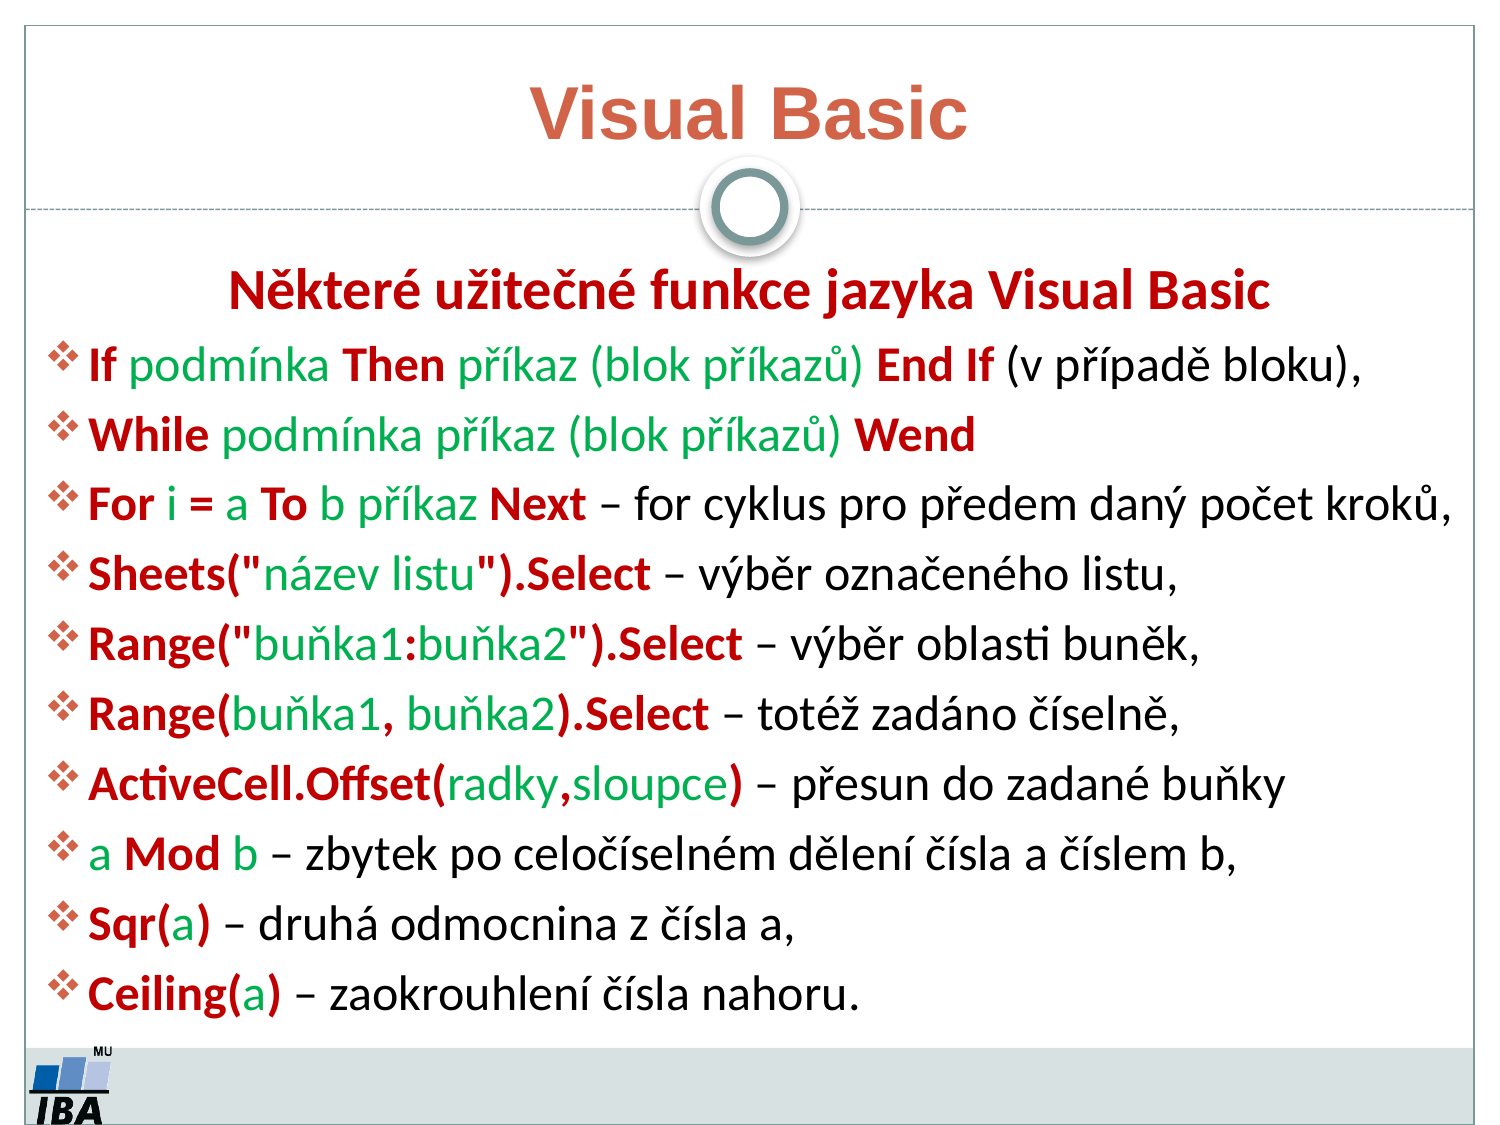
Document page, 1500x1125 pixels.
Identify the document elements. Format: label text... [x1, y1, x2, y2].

picture [29, 1059, 112, 1125]
title Visual Basic [49, 37, 1450, 163]
text_box Některé užitečné funkce jazyka Visual Basic If podmínka Then příkaz (blok příkazů) End If (v případě bloku), While podmínka příkaz (blok příkazů) Wend For i = a To b příkaz Next – for cyklus pro předem daný počet kroků, Sheets("název listu").Select – výběr označeného listu, Range("buňka1:buňka2").Select – výběr oblasti buněk, Range(buňka1, buňka2).Select – totéž zadáno číselně, ActiveCell.Offset(radky,sloupce) – přesun do zadané buňky a Mod b – zbytek po celočíselném dělení čísla a číslem b, Sqr(a) – druhá odmocnina z čísla a, Ceiling(a) – zaokrouhlení čísla nahoru. [29, 243, 1471, 1059]
